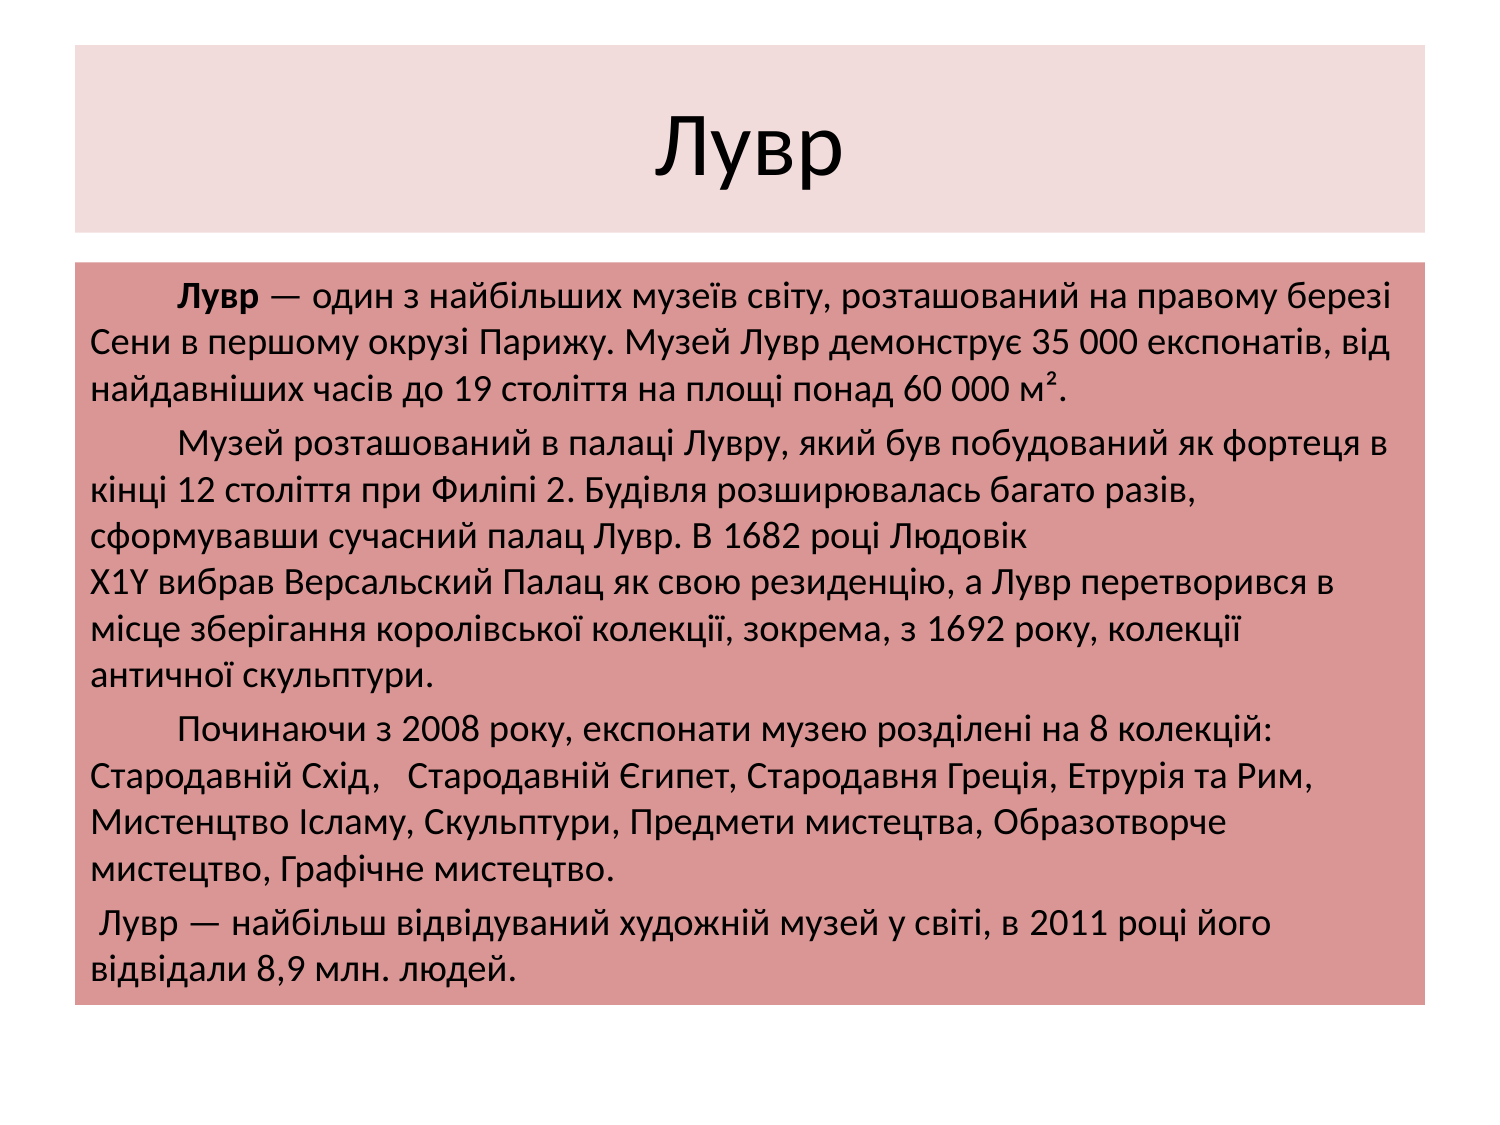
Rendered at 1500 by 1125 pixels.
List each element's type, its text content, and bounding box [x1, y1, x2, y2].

list Лувр — один з найбільших музеїв світу, розташований на правому березі Сени в першому окрузі Парижу. Музей Лувр демонструє 35 000 експонатів, від найдавніших часів до 19 століття на площі понад 60 000 м². Музей розташований в палаці Лувру, який був побудований як фортеця в кінці 12 століття при Филіпі 2. Будівля розширювалась багато разів, сформувавши сучасний палац Лувр. В 1682 році Людовік Х1Y вибрав Версальский Палац як свою резиденцію, а Лувр перетворився в місце зберігання королівської колекції, зокрема, з 1692 року, колекції античної скульптури. Починаючи з 2008 року, експонати музею розділені на 8 колекцій: Стародавній Схід, Стародавній Єгипет, Стародавня Греція, Етрурія та Рим, Мистенцтво Ісламу, Скульптури, Предмети мистецтва, Образотворче мистецтво, Графічне мистецтво. Лувр — найбільш відвідуваний художній музей у світі, в 2011 році його відвідали 8,9 млн. людей. [75, 262, 1425, 1005]
title Лувр [75, 45, 1425, 233]
